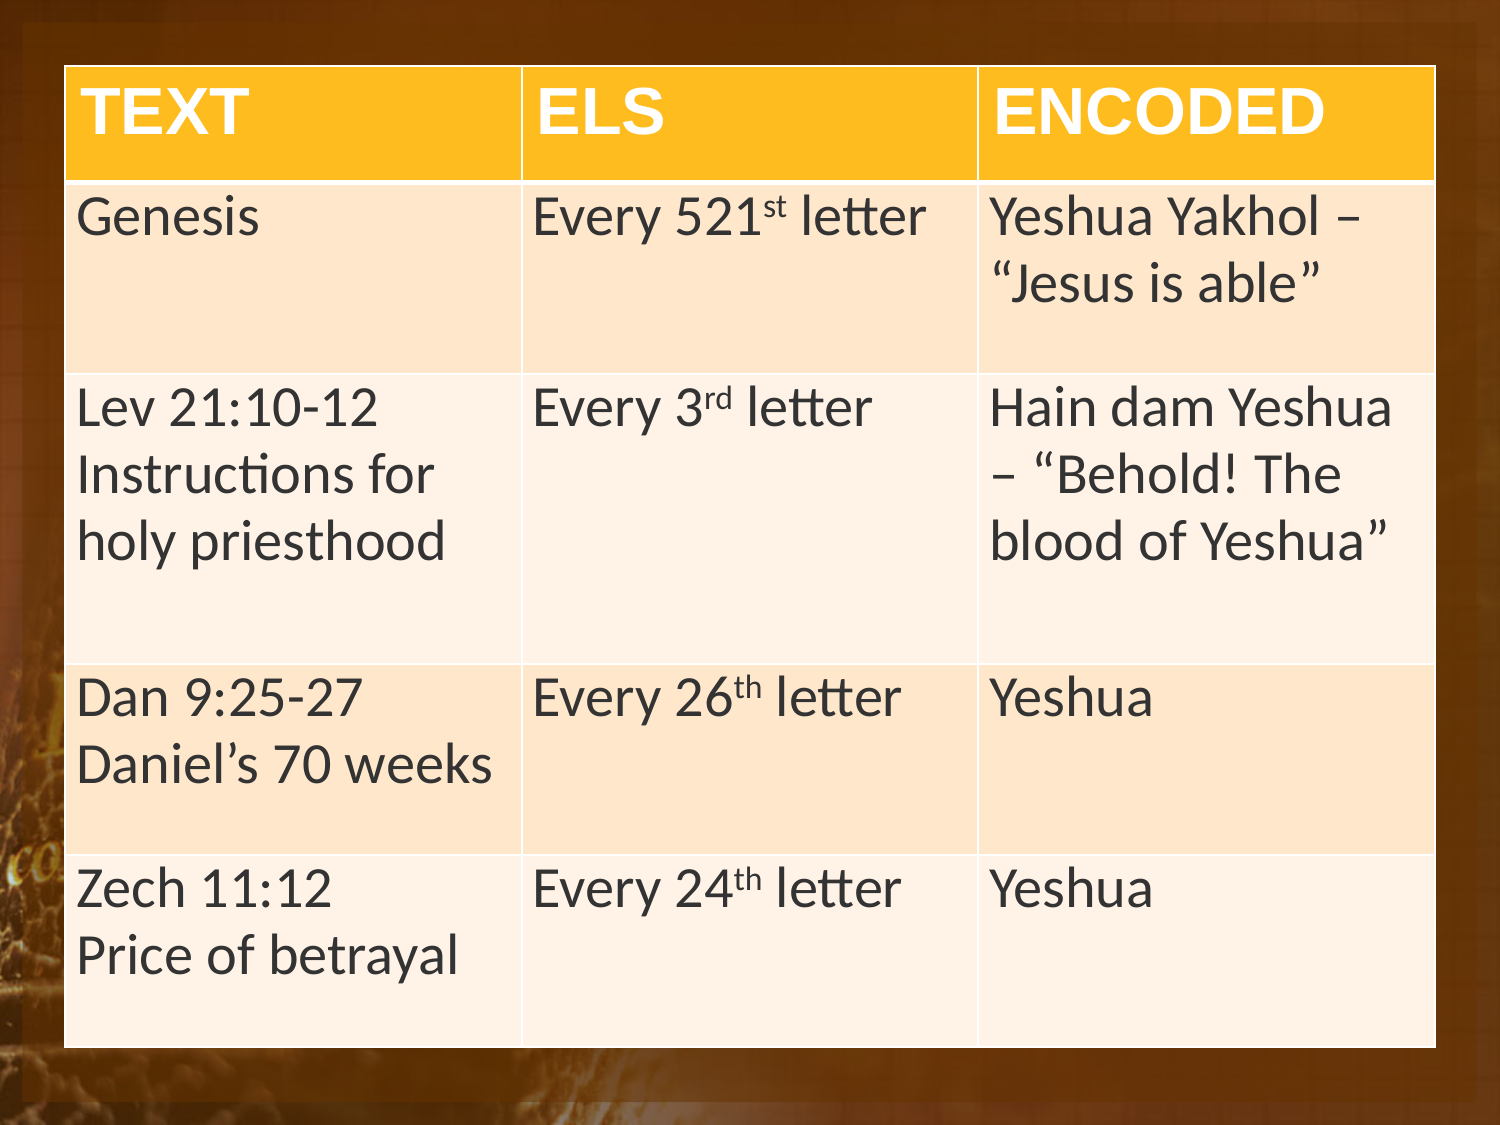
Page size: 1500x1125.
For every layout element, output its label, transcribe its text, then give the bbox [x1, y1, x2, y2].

table_cell Every 521st letter [523, 185, 977, 373]
table_header ELS [523, 67, 977, 180]
table_cell Every 3rd letter [523, 375, 977, 663]
table_header TEXT [66, 67, 521, 180]
table_cell Yeshua Yakhol – “Jesus is able” [979, 185, 1434, 373]
table_cell Lev 21:10-12 Instructions for holy priesthood [66, 375, 521, 663]
table_cell Every 24th letter [523, 856, 977, 1046]
table_cell Yeshua [979, 665, 1434, 854]
table_cell Every 26th letter [523, 665, 977, 854]
table_cell Hain dam Yeshua – “Behold! The blood of Yeshua” [979, 375, 1434, 663]
table_cell Yeshua [979, 856, 1434, 1046]
table_header ENCODED [979, 67, 1434, 180]
table_cell Genesis [66, 185, 521, 373]
table_cell Zech 11:12 Price of betrayal [66, 856, 521, 1046]
picture [0, 0, 1500, 1125]
table_cell Dan 9:25-27 Daniel’s 70 weeks [66, 665, 521, 854]
